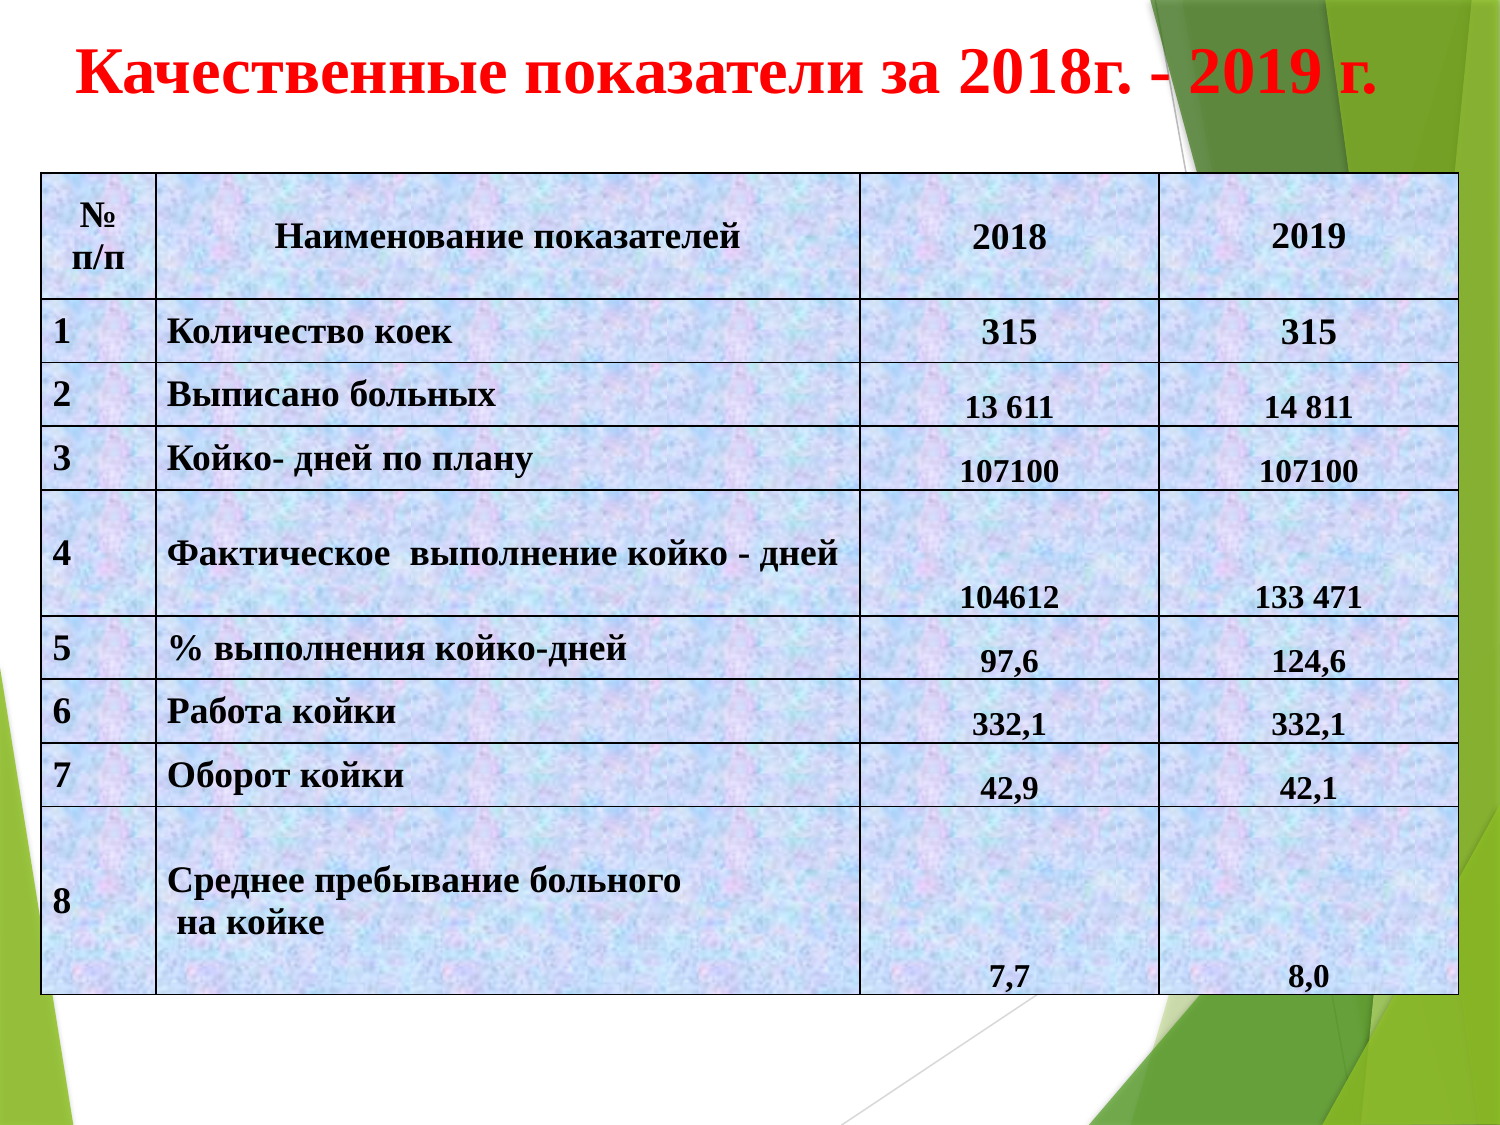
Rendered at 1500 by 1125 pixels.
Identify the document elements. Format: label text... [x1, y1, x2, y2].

table_cell 42,9 [861, 744, 1158, 806]
table_cell 332,1 [1160, 680, 1458, 742]
table_cell 14 811 [1160, 363, 1458, 425]
table_cell % выполнения койко-дней [157, 617, 859, 678]
table_header Наименование показателей [157, 174, 859, 298]
table_cell Фактическое выполнение койко - дней [157, 491, 859, 615]
table_cell 8,0 [1160, 807, 1458, 994]
table_header 2019 [1160, 174, 1458, 298]
table_cell 124,6 [1160, 617, 1458, 678]
table_cell 3 [42, 427, 155, 489]
table_cell 2 [42, 363, 155, 425]
table_header № п/п [42, 174, 155, 298]
table_cell 7 [42, 744, 155, 806]
table_cell Среднее пребывание больного на койке [157, 807, 859, 994]
table_cell 332,1 [861, 680, 1158, 742]
table_cell 107100 [1160, 427, 1458, 489]
table_cell 315 [1160, 300, 1458, 362]
table_cell 315 [861, 300, 1158, 362]
title Качественные показатели за 2018г. - 2019 г. [29, 19, 1425, 149]
table_cell 5 [42, 617, 155, 678]
table_cell Работа койки [157, 680, 859, 742]
table_cell 104612 [861, 491, 1158, 615]
table_cell 97,6 [861, 617, 1158, 678]
table_cell 1 [42, 300, 155, 362]
table_cell Оборот койки [157, 744, 859, 806]
table_cell 107100 [861, 427, 1158, 489]
table_cell 8 [42, 807, 155, 994]
table_cell Количество коек [157, 300, 859, 362]
table_header 2018 [861, 174, 1158, 298]
table_cell 7,7 [861, 807, 1158, 994]
table_cell 4 [42, 491, 155, 615]
table_cell Койко- дней по плану [157, 427, 859, 489]
table_cell 6 [42, 680, 155, 742]
table_cell 13 611 [861, 363, 1158, 425]
table_cell 133 471 [1160, 491, 1458, 615]
table_cell 42,1 [1160, 744, 1458, 806]
table_cell Выписано больных [157, 363, 859, 425]
